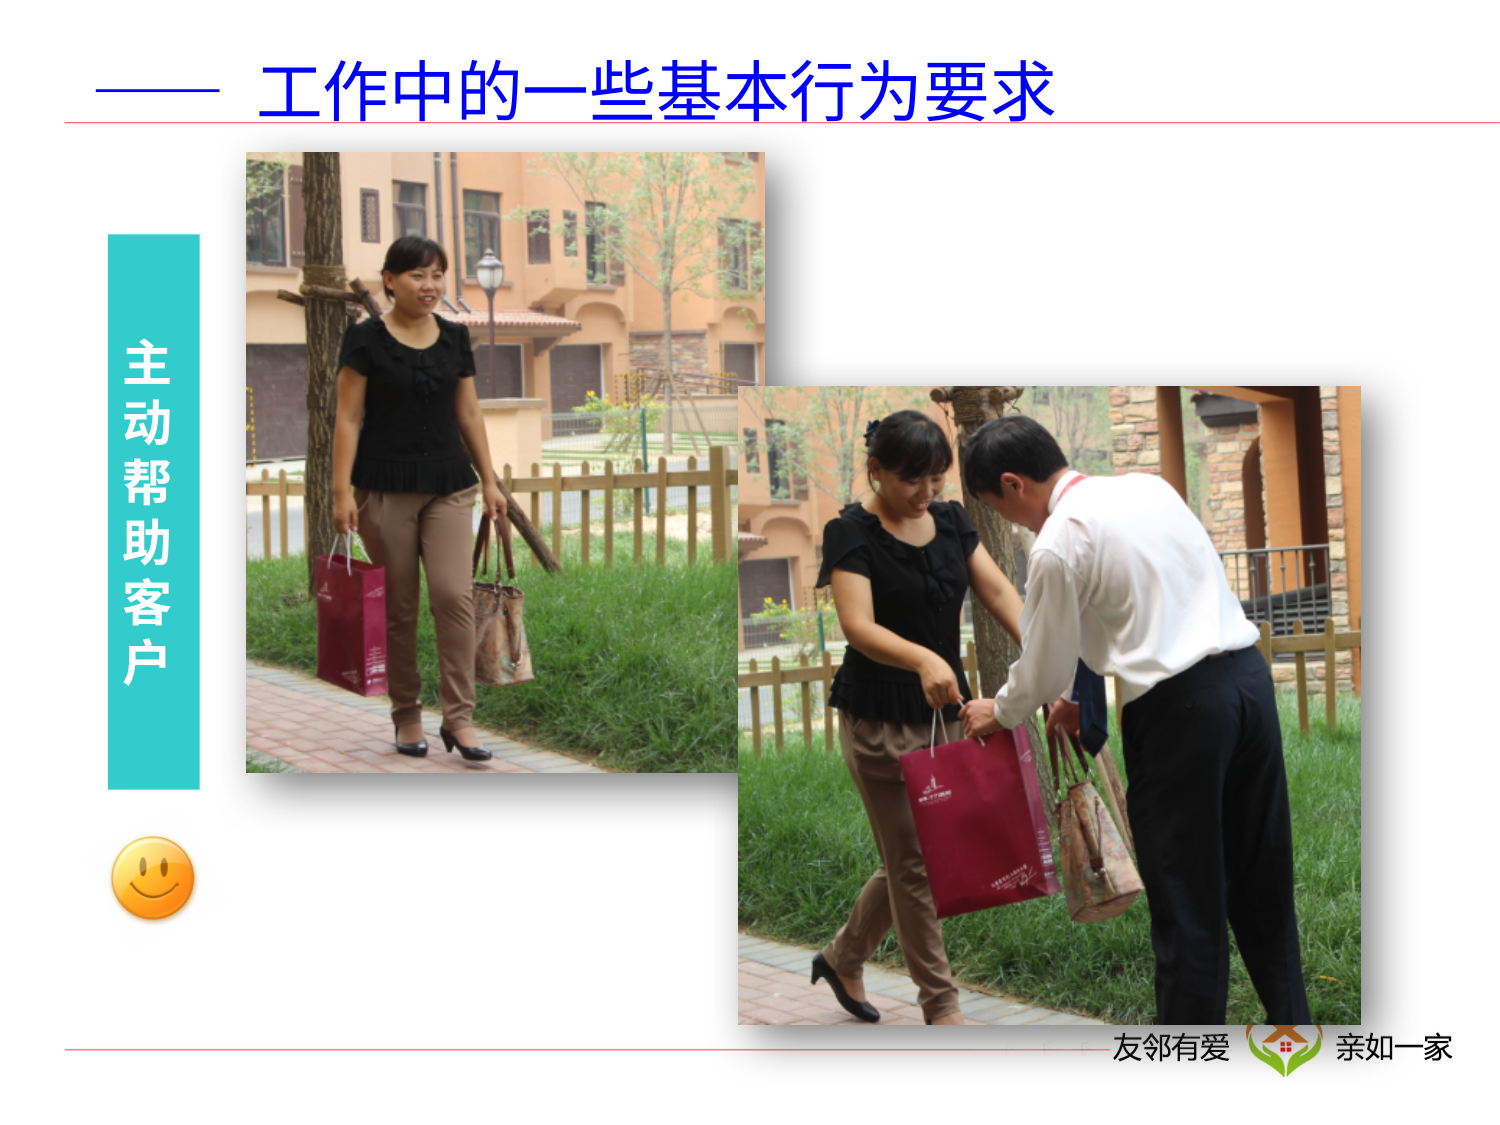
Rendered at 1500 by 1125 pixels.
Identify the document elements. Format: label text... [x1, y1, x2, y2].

picture [0, 0, 1500, 1125]
text_box —— 工作中的一些基本行为要求 [76, 30, 1105, 149]
text_box 主动帮助客户 [107, 234, 200, 790]
